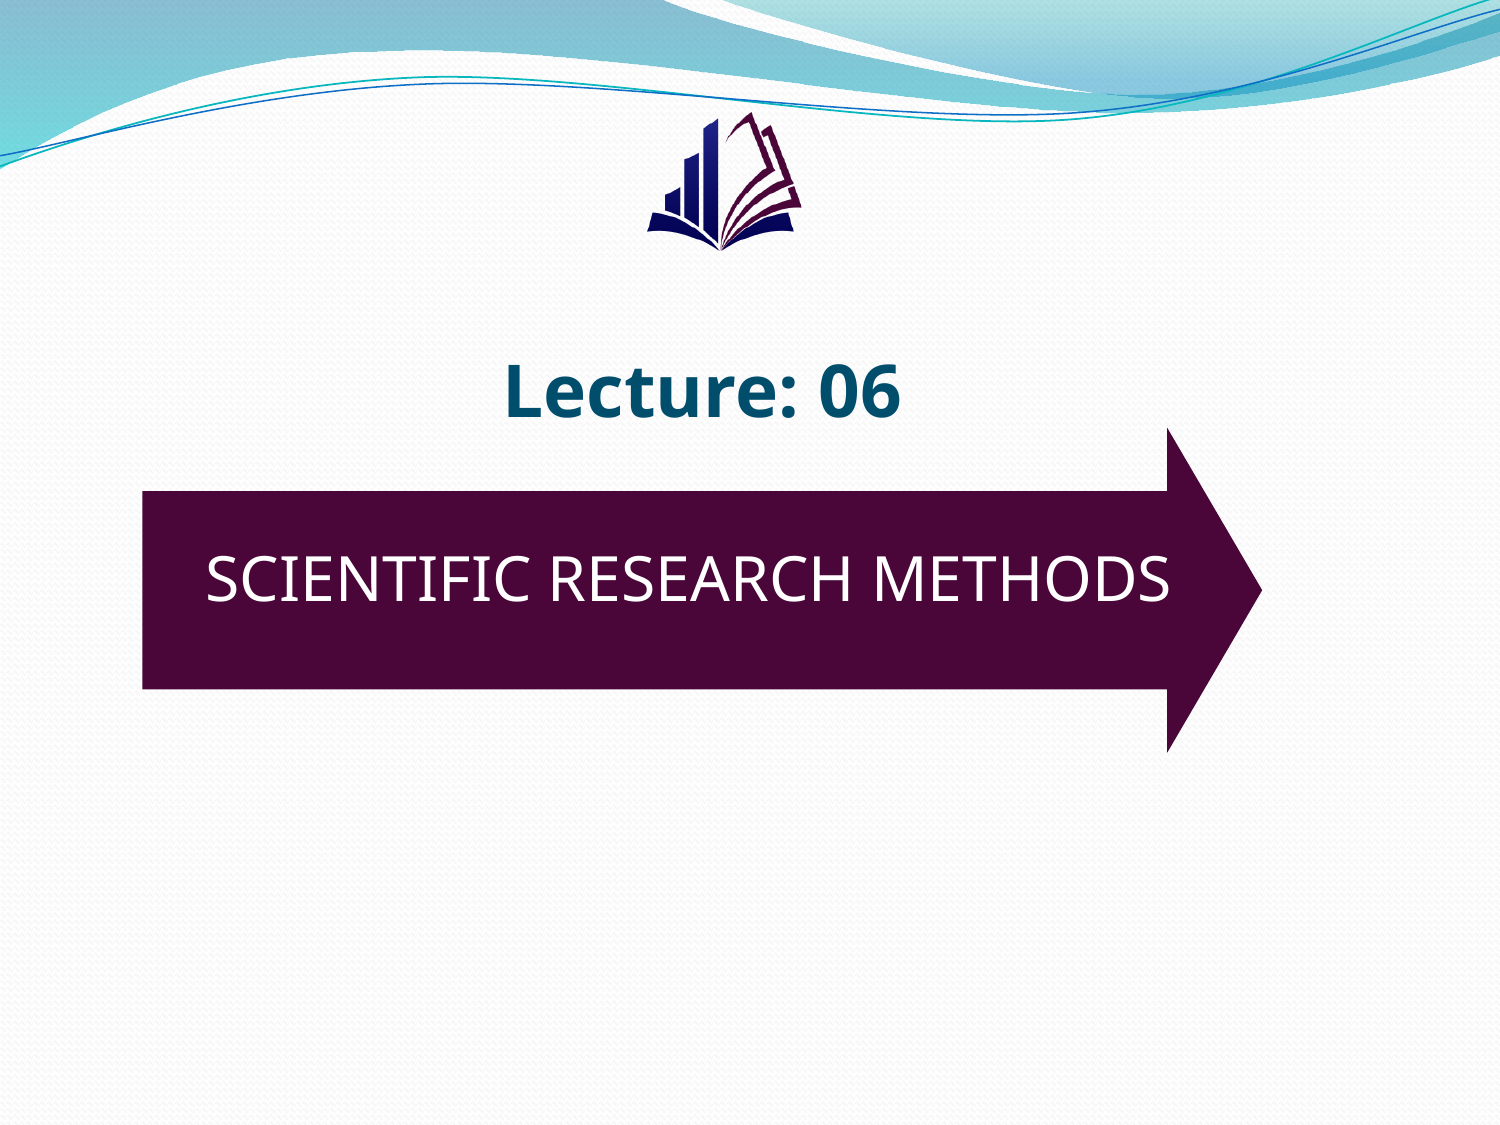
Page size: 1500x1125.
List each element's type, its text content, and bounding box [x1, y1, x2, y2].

text_box Lecture: 06 [250, 329, 1154, 426]
text_box [647, 112, 802, 252]
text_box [141, 427, 1263, 753]
